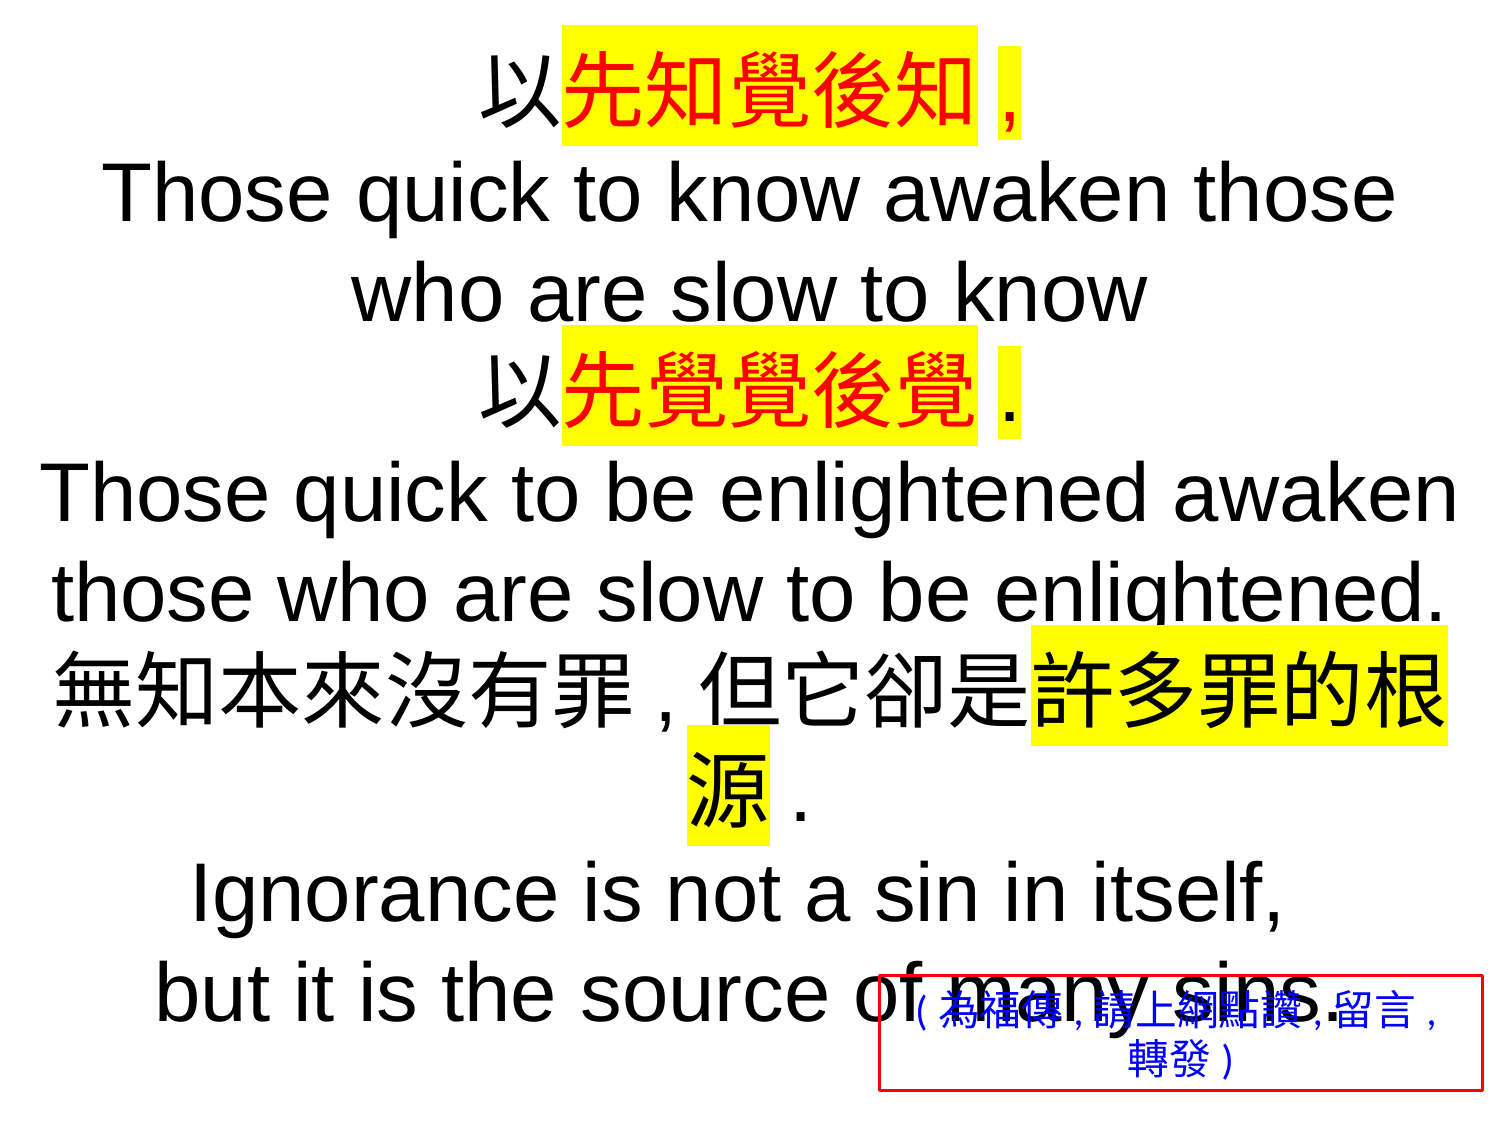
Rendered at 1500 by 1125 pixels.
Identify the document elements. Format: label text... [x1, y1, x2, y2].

subtitle 以先知覺後知, Those quick to know awaken those who are slow to know 以先覺覺後覺. Those quick to be enlightened awaken those who are slow to be enlightened. 無知本來沒有罪,但它卻是許多罪的根源. Ignorance is not a sin in itself, but it is the source of many sins. [0, 30, 1500, 1094]
text_box (為福傳,請上網點讚,留言,轉發) [879, 975, 1483, 1091]
